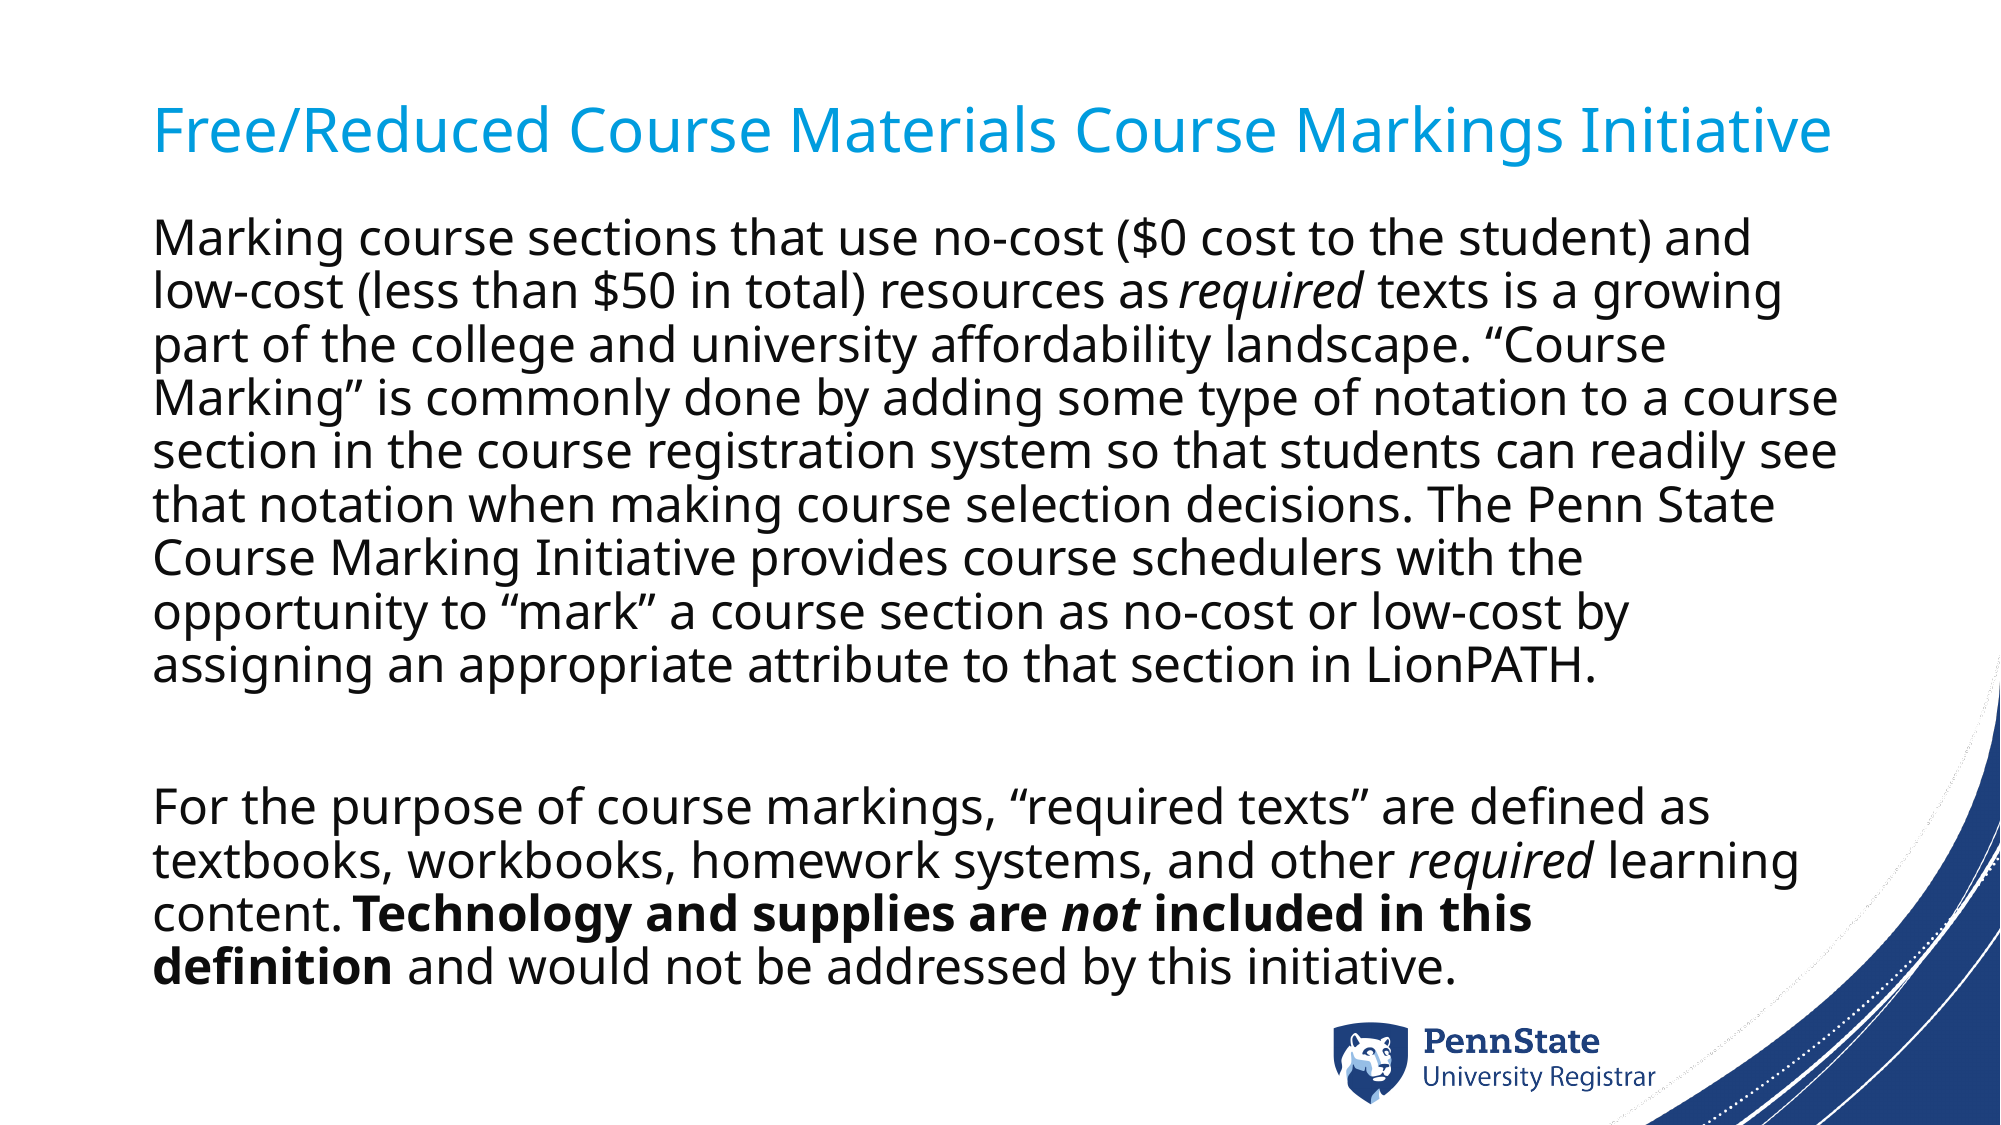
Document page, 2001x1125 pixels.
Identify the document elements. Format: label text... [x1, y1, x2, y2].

title Free/Reduced Course Materials Course Markings Initiative [137, 59, 1863, 205]
list Marking course sections that use no-cost ($0 cost to the student) and low-cost (less than $50 in total) resources as required texts is a growing part of the college and university affordability landscape. “Course Marking” is commonly done by adding some type of notation to a course section in the course registration system so that students can readily see that notation when making course selection decisions. The Penn State Course Marking Initiative provides course schedulers with the opportunity to “mark” a course section as no-cost or low-cost by assigning an appropriate attribute to that section in LionPATH. For the purpose of course markings, “required texts” are defined as textbooks, workbooks, homework systems, and other required learning content. Technology and supplies are not included in this definition and would not be addressed by this initiative. [137, 205, 1863, 1014]
picture [1296, 655, 2000, 1125]
